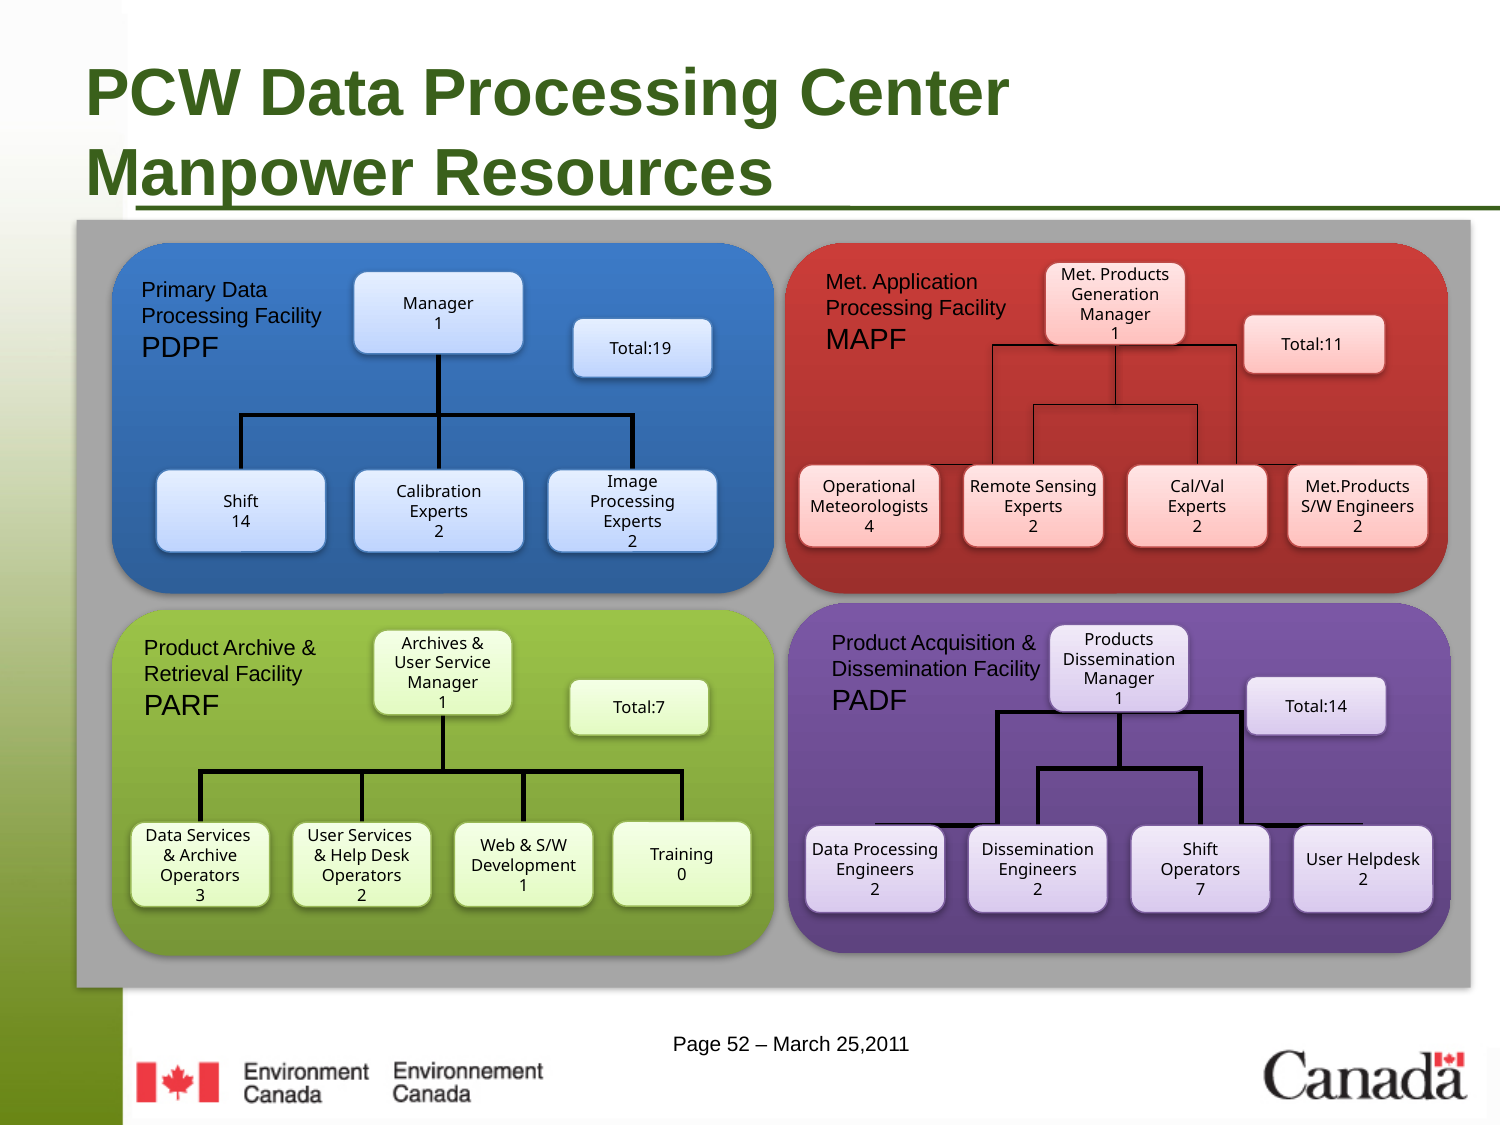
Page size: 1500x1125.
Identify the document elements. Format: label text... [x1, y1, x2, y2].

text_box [788, 603, 1452, 954]
picture [0, 0, 1500, 1125]
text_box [111, 609, 775, 956]
text_box [76, 219, 1471, 988]
title PCW Data Processing Center Manpower Resources [70, 34, 1421, 223]
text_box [785, 243, 1449, 594]
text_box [111, 243, 775, 594]
